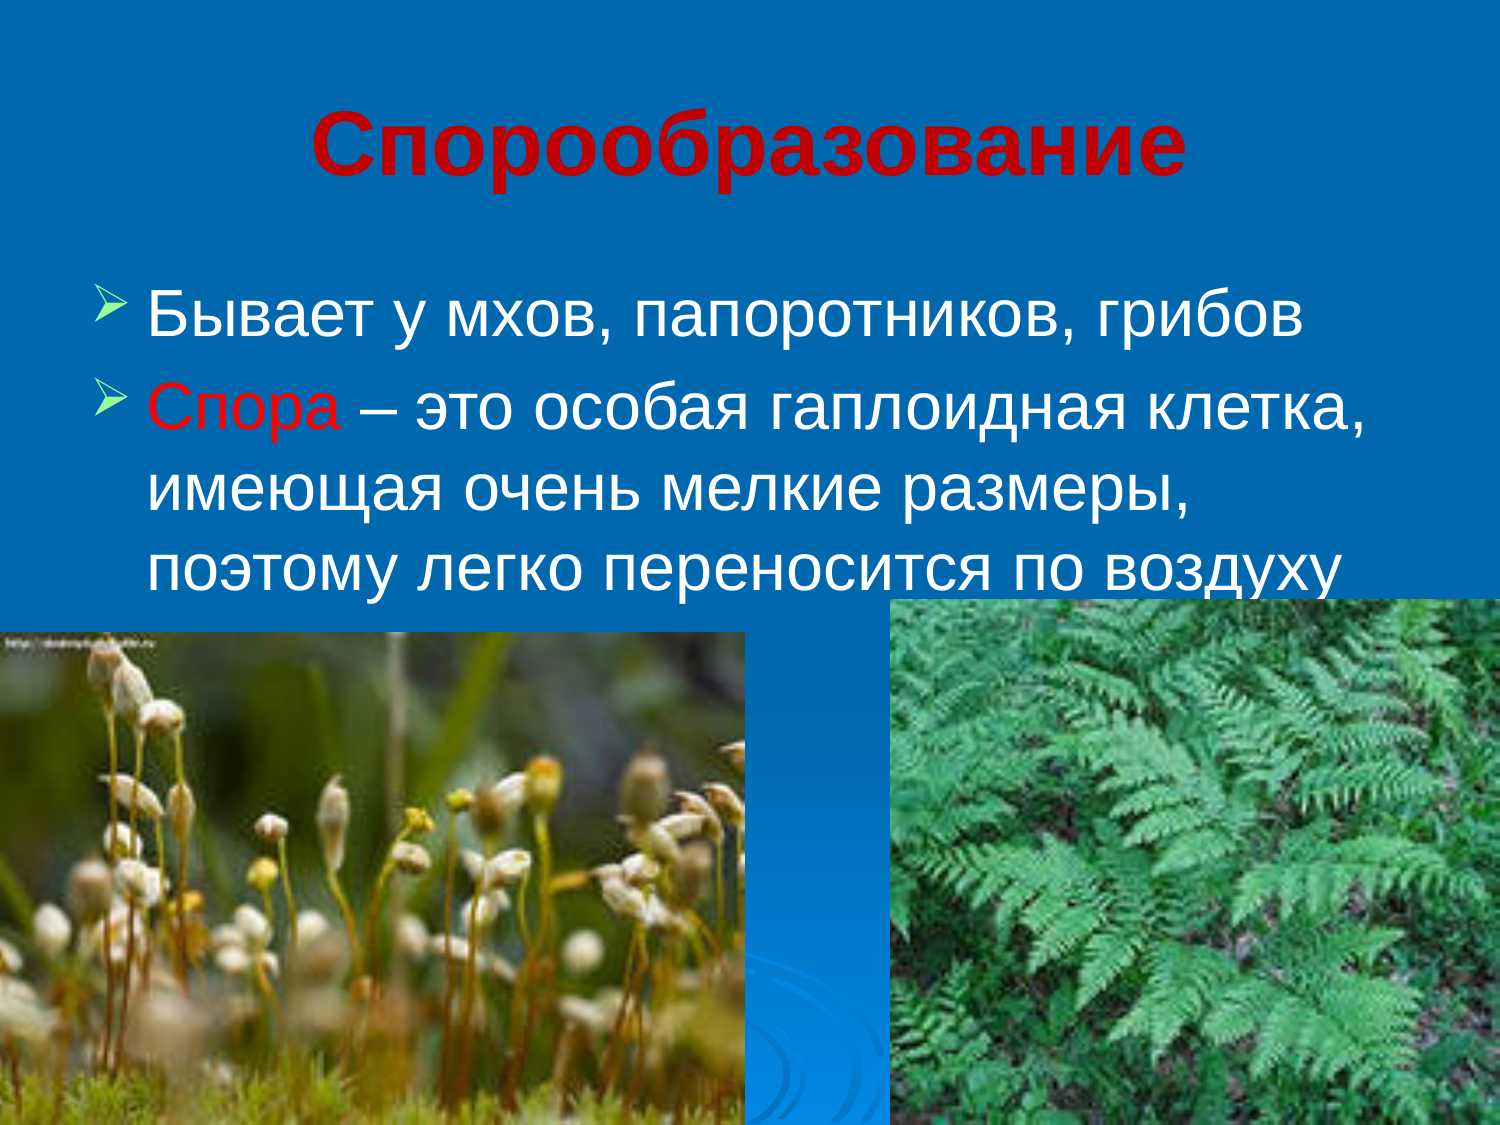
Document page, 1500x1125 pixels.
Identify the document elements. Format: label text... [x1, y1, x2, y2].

list Бывает у мхов, папоротников, грибов Спора – это особая гаплоидная клетка, имеющая очень мелкие размеры, поэтому легко переносится по воздуху [74, 262, 1426, 1006]
picture [890, 599, 1500, 1125]
title Спорообразование [74, 45, 1426, 233]
picture [0, 632, 746, 1125]
